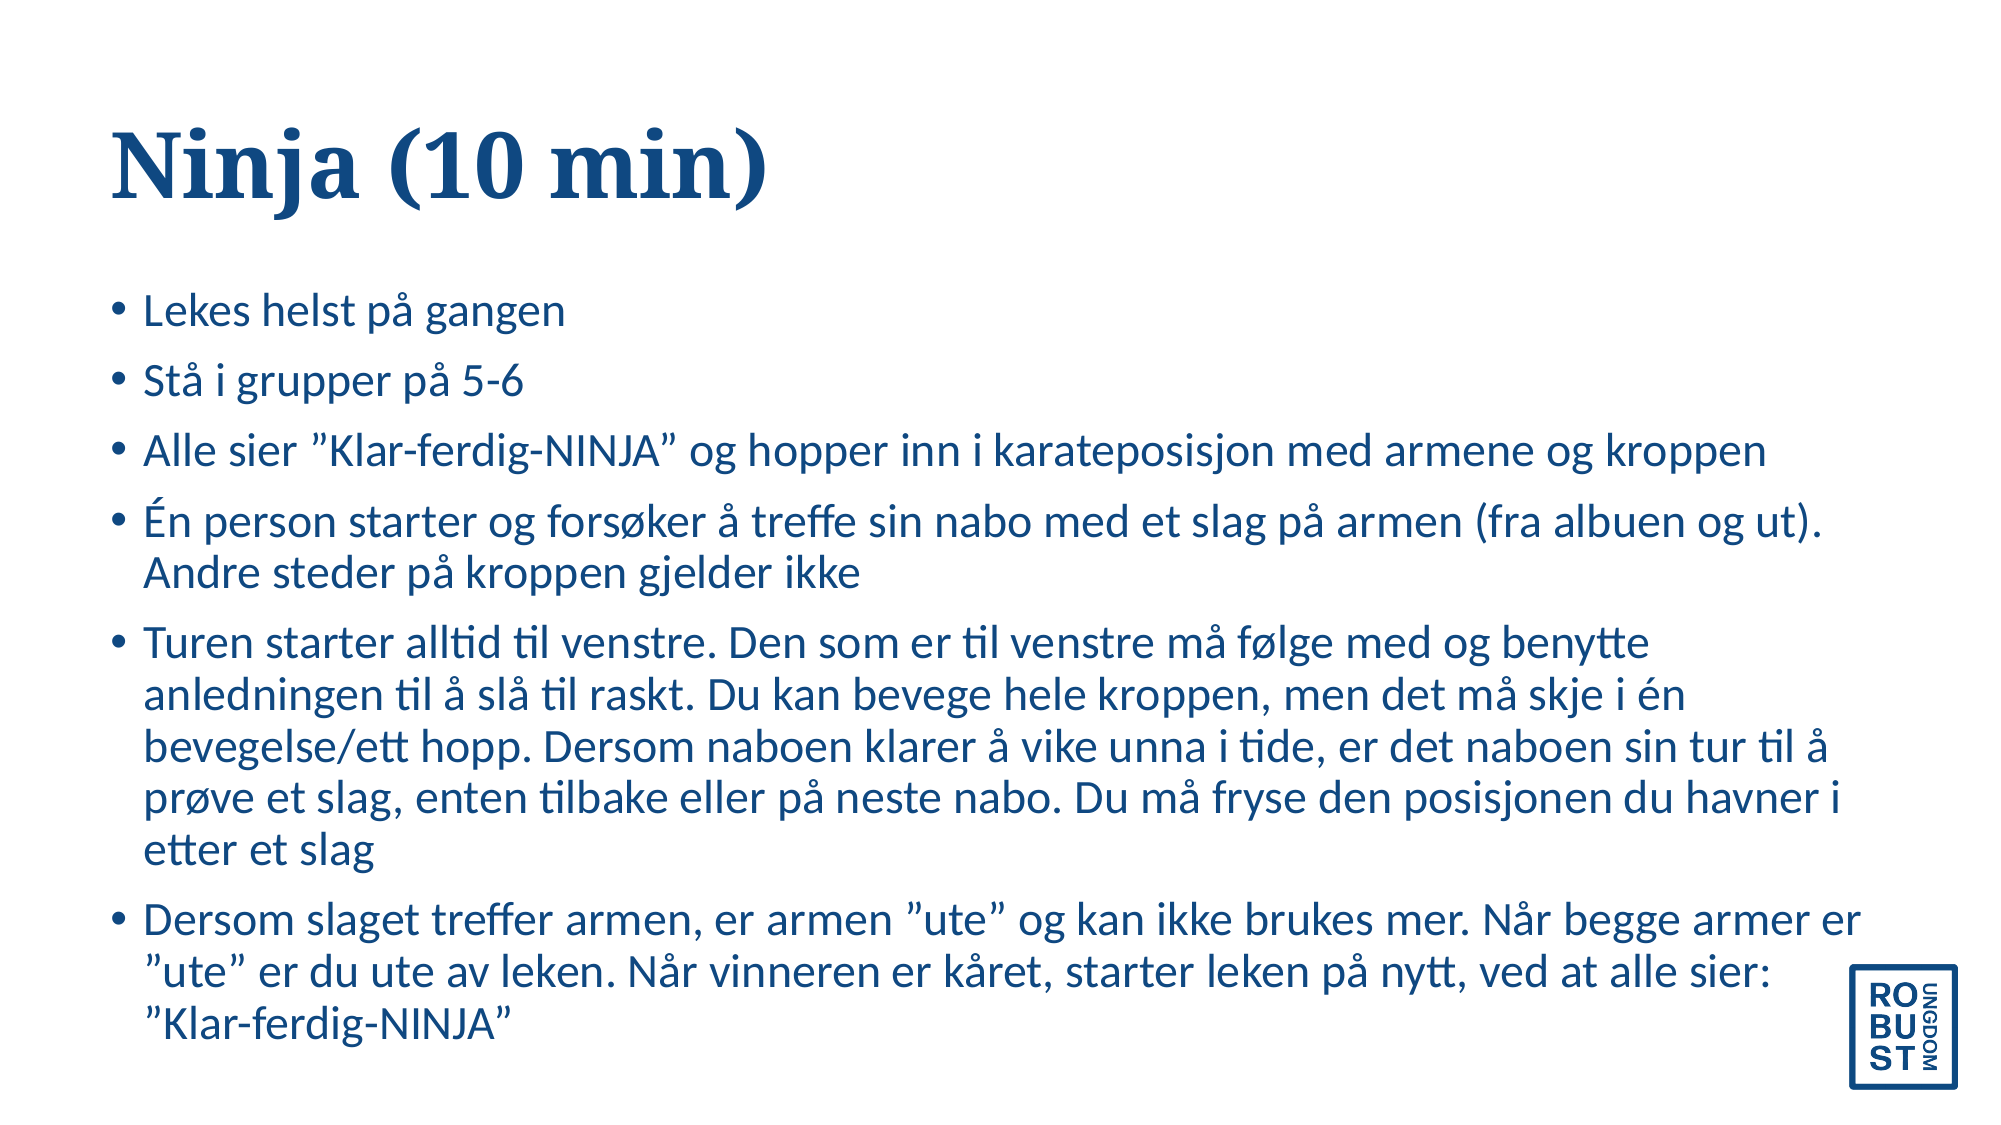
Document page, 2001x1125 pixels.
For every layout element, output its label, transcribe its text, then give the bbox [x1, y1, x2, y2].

title Ninja (10 min) [95, 59, 1899, 277]
list Lekes helst på gangen Stå i grupper på 5-6 Alle sier ”Klar-ferdig-NINJA” og hopper inn i karateposisjon med armene og kroppen Én person starter og forsøker å treffe sin nabo med et slag på armen (fra albuen og ut). Andre steder på kroppen gjelder ikke Turen starter alltid til venstre. Den som er til venstre må følge med og benytte anledningen til å slå til raskt. Du kan bevege hele kroppen, men det må skje i én bevegelse/ett hopp. Dersom naboen klarer å vike unna i tide, er det naboen sin tur til å prøve et slag, enten tilbake eller på neste nabo. Du må fryse den posisjonen du havner i etter et slag Dersom slaget treffer armen, er armen ”ute” og kan ikke brukes mer. Når begge armer er ”ute” er du ute av leken. Når vinneren er kåret, starter leken på nytt, ved at alle sier: ”Klar-ferdig-NINJA” [95, 277, 1899, 918]
picture [1849, 964, 1958, 1090]
